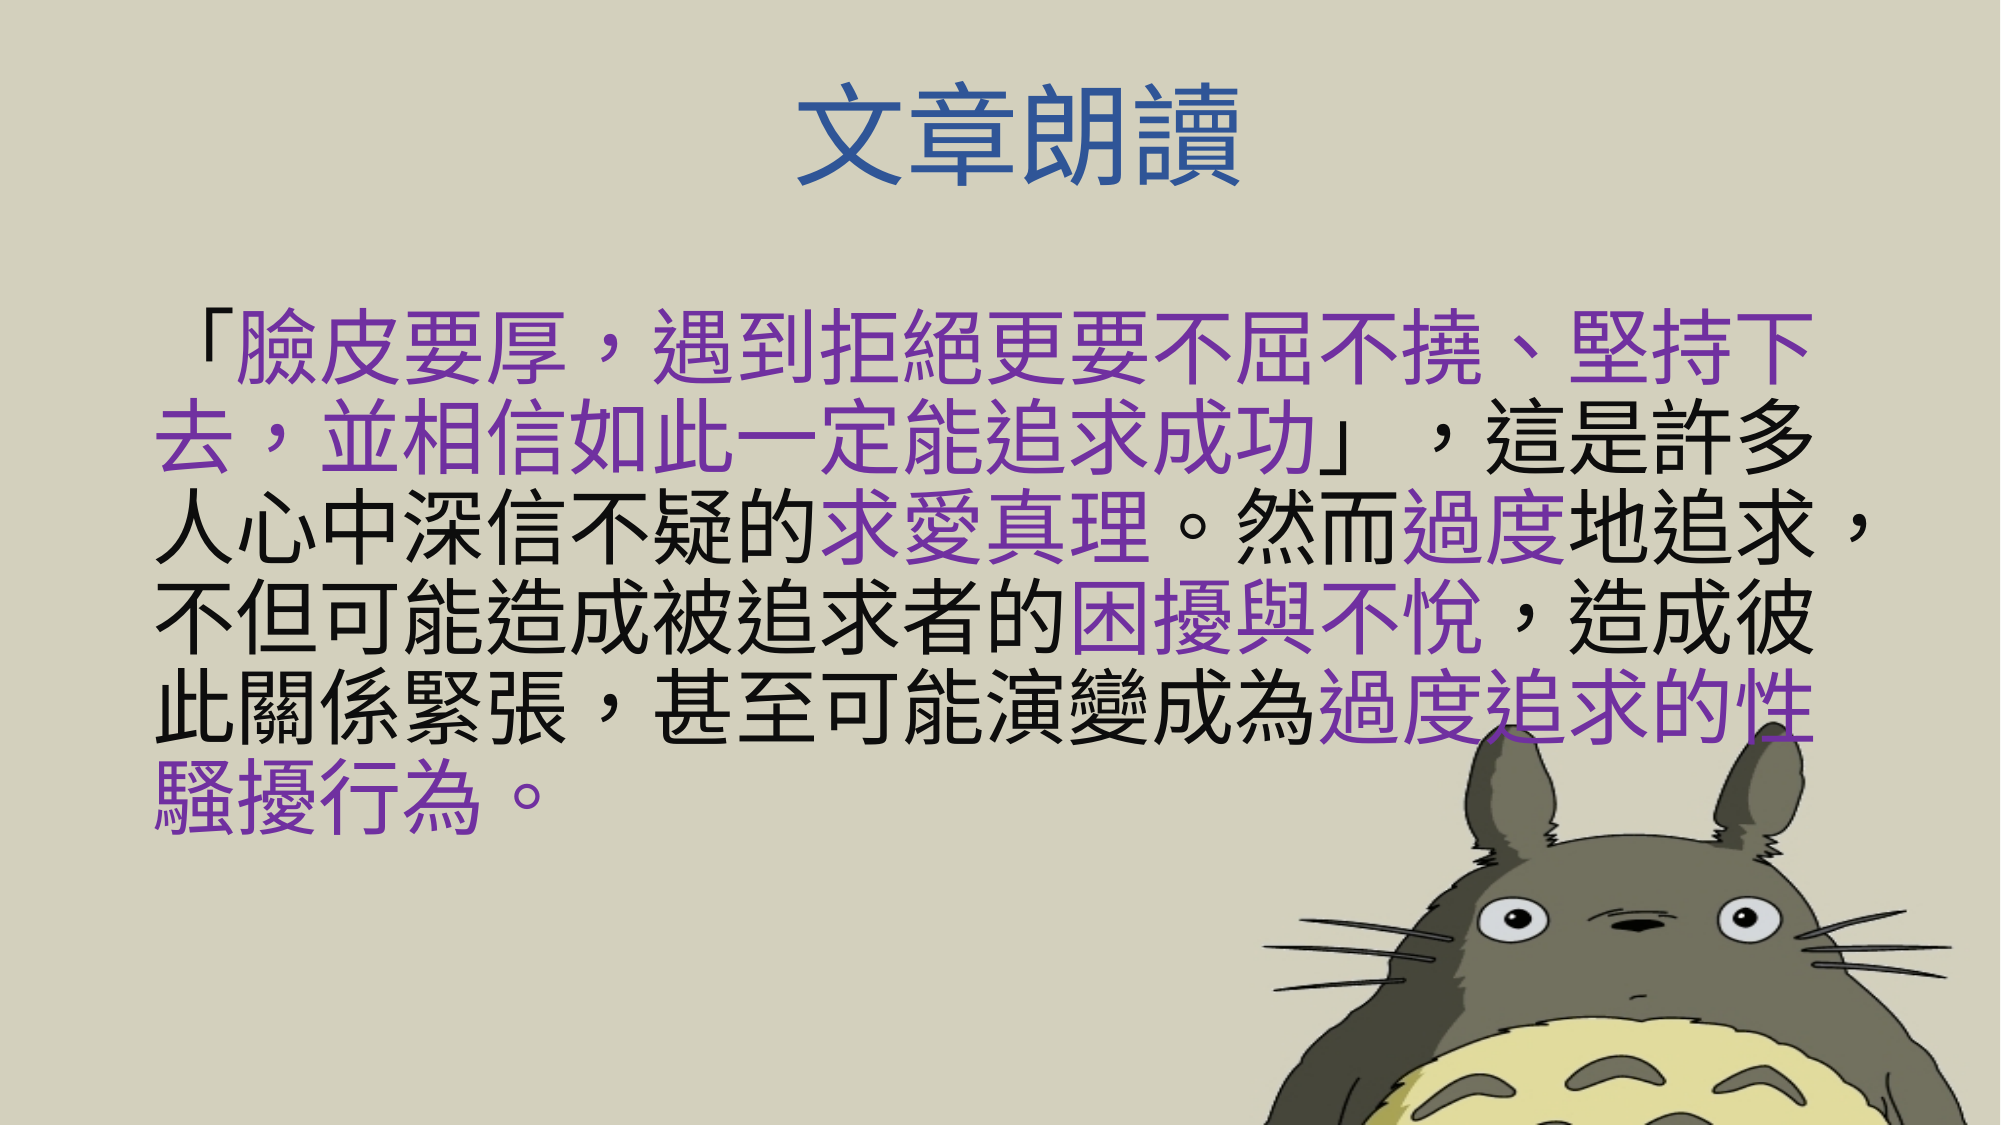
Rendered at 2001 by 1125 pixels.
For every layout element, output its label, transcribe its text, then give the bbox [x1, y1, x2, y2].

picture [0, 0, 2001, 1125]
list 「臉皮要厚，遇到拒絕更要不屈不撓、堅持下去，並相信如此一定能追求成功」，這是許多人心中深信不疑的求愛真理。然而過度地追求，不但可能造成被追求者的困擾與不悅，造成彼此關係緊張，甚至可能演變成為過度追求的性騷擾行為。 [137, 299, 1863, 1014]
title 文章朗讀 [155, 32, 1881, 250]
